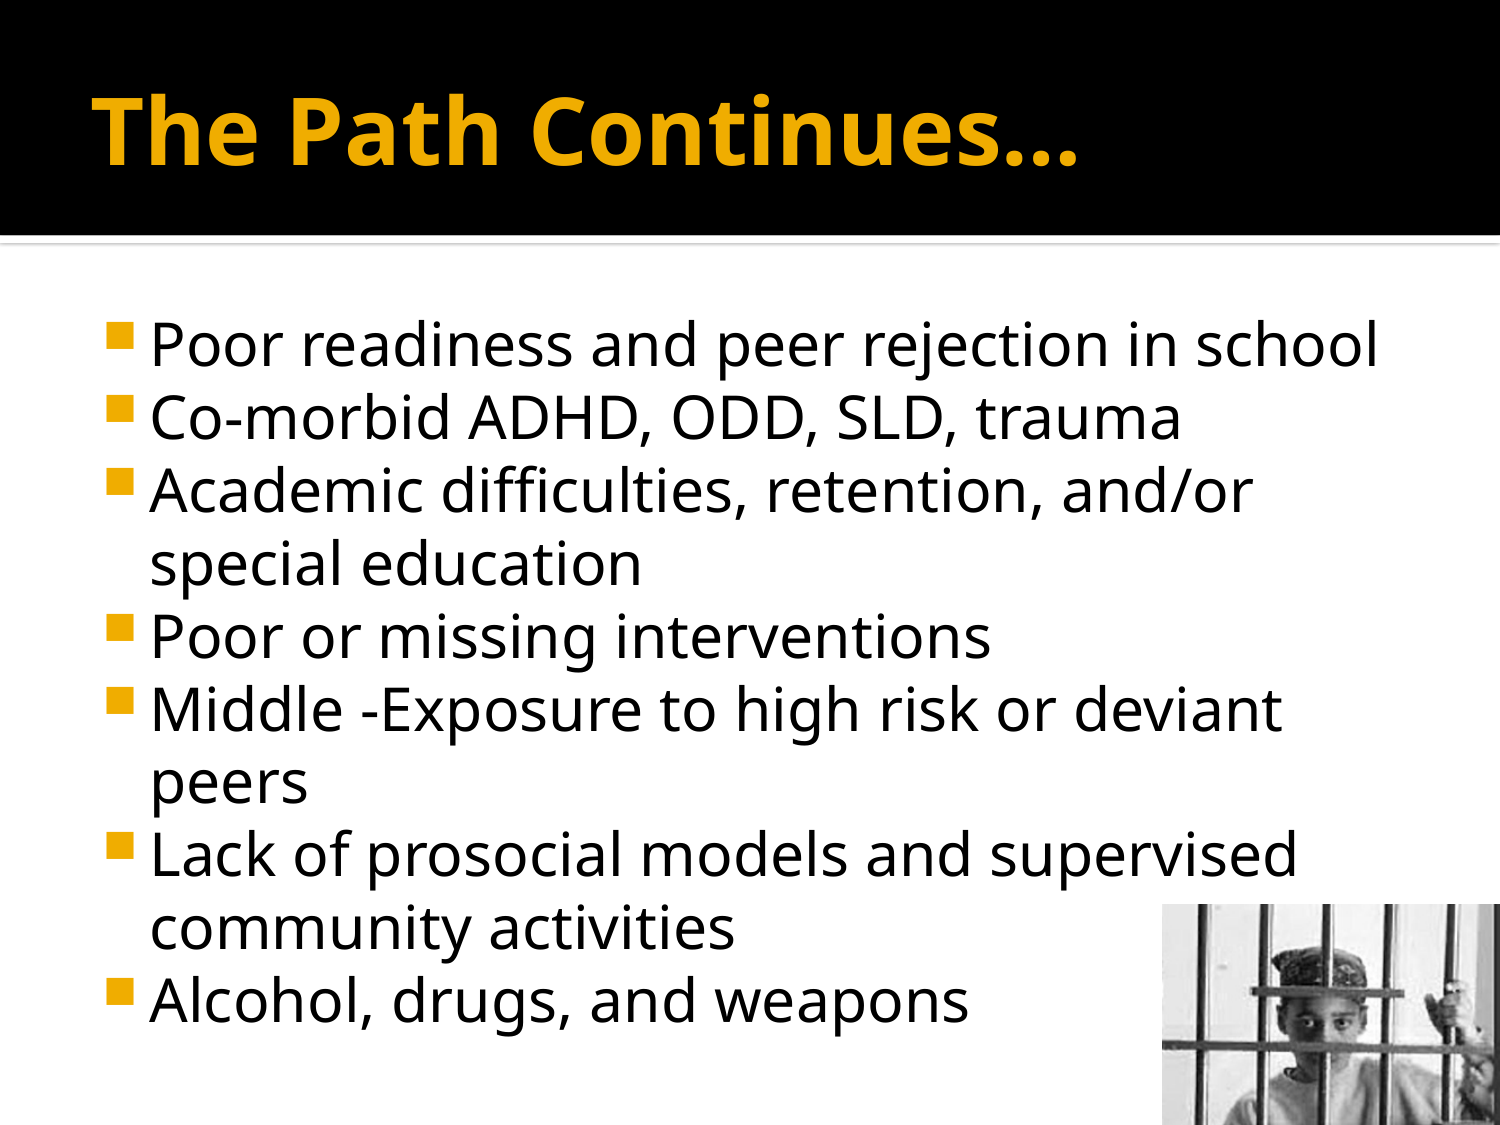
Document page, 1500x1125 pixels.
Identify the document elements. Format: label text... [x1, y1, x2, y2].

list Poor readiness and peer rejection in school Co-morbid ADHD, ODD, SLD, trauma Academic difficulties, retention, and/or special education Poor or missing interventions Middle -Exposure to high risk or deviant peers Lack of prosocial models and supervised community activities Alcohol, drugs, and weapons [75, 291, 1425, 1050]
title The Path Continues… [75, 25, 1425, 231]
picture [1162, 904, 1500, 1125]
